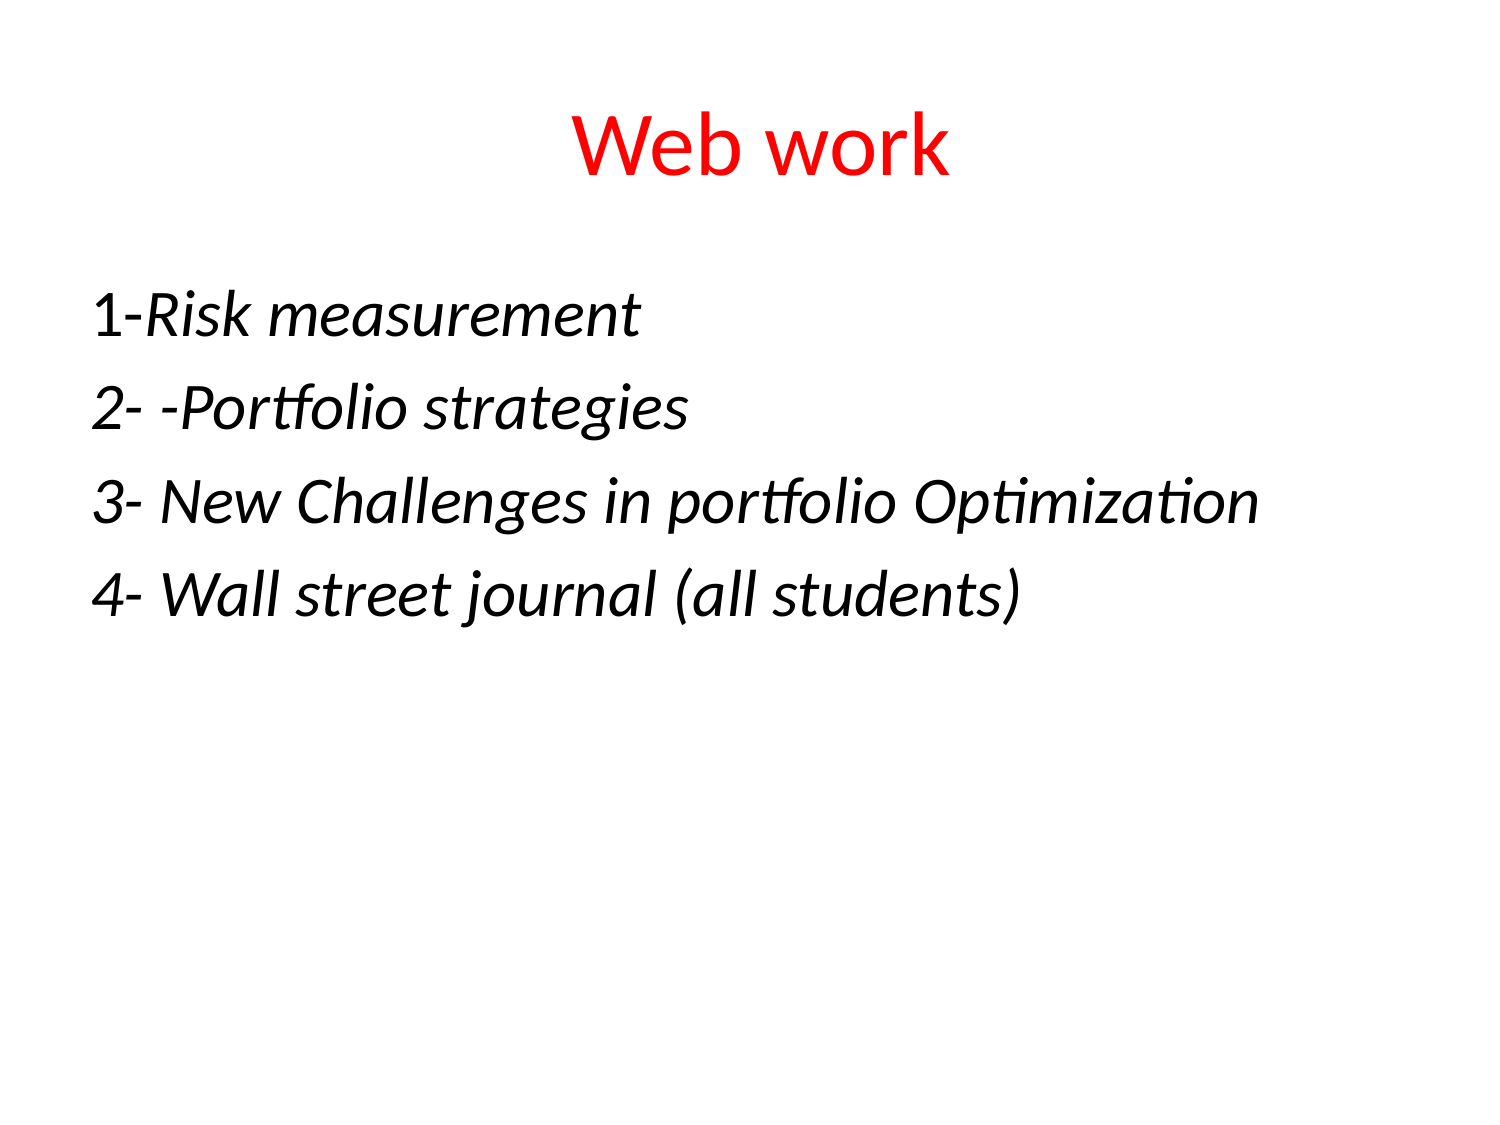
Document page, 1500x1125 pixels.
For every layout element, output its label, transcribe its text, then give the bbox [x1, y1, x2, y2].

list 1-Risk measurement 2- -Portfolio strategies 3- New Challenges in portfolio Optimization 4- Wall street journal (all students) [75, 262, 1425, 1005]
title Web work [75, 45, 1425, 233]
